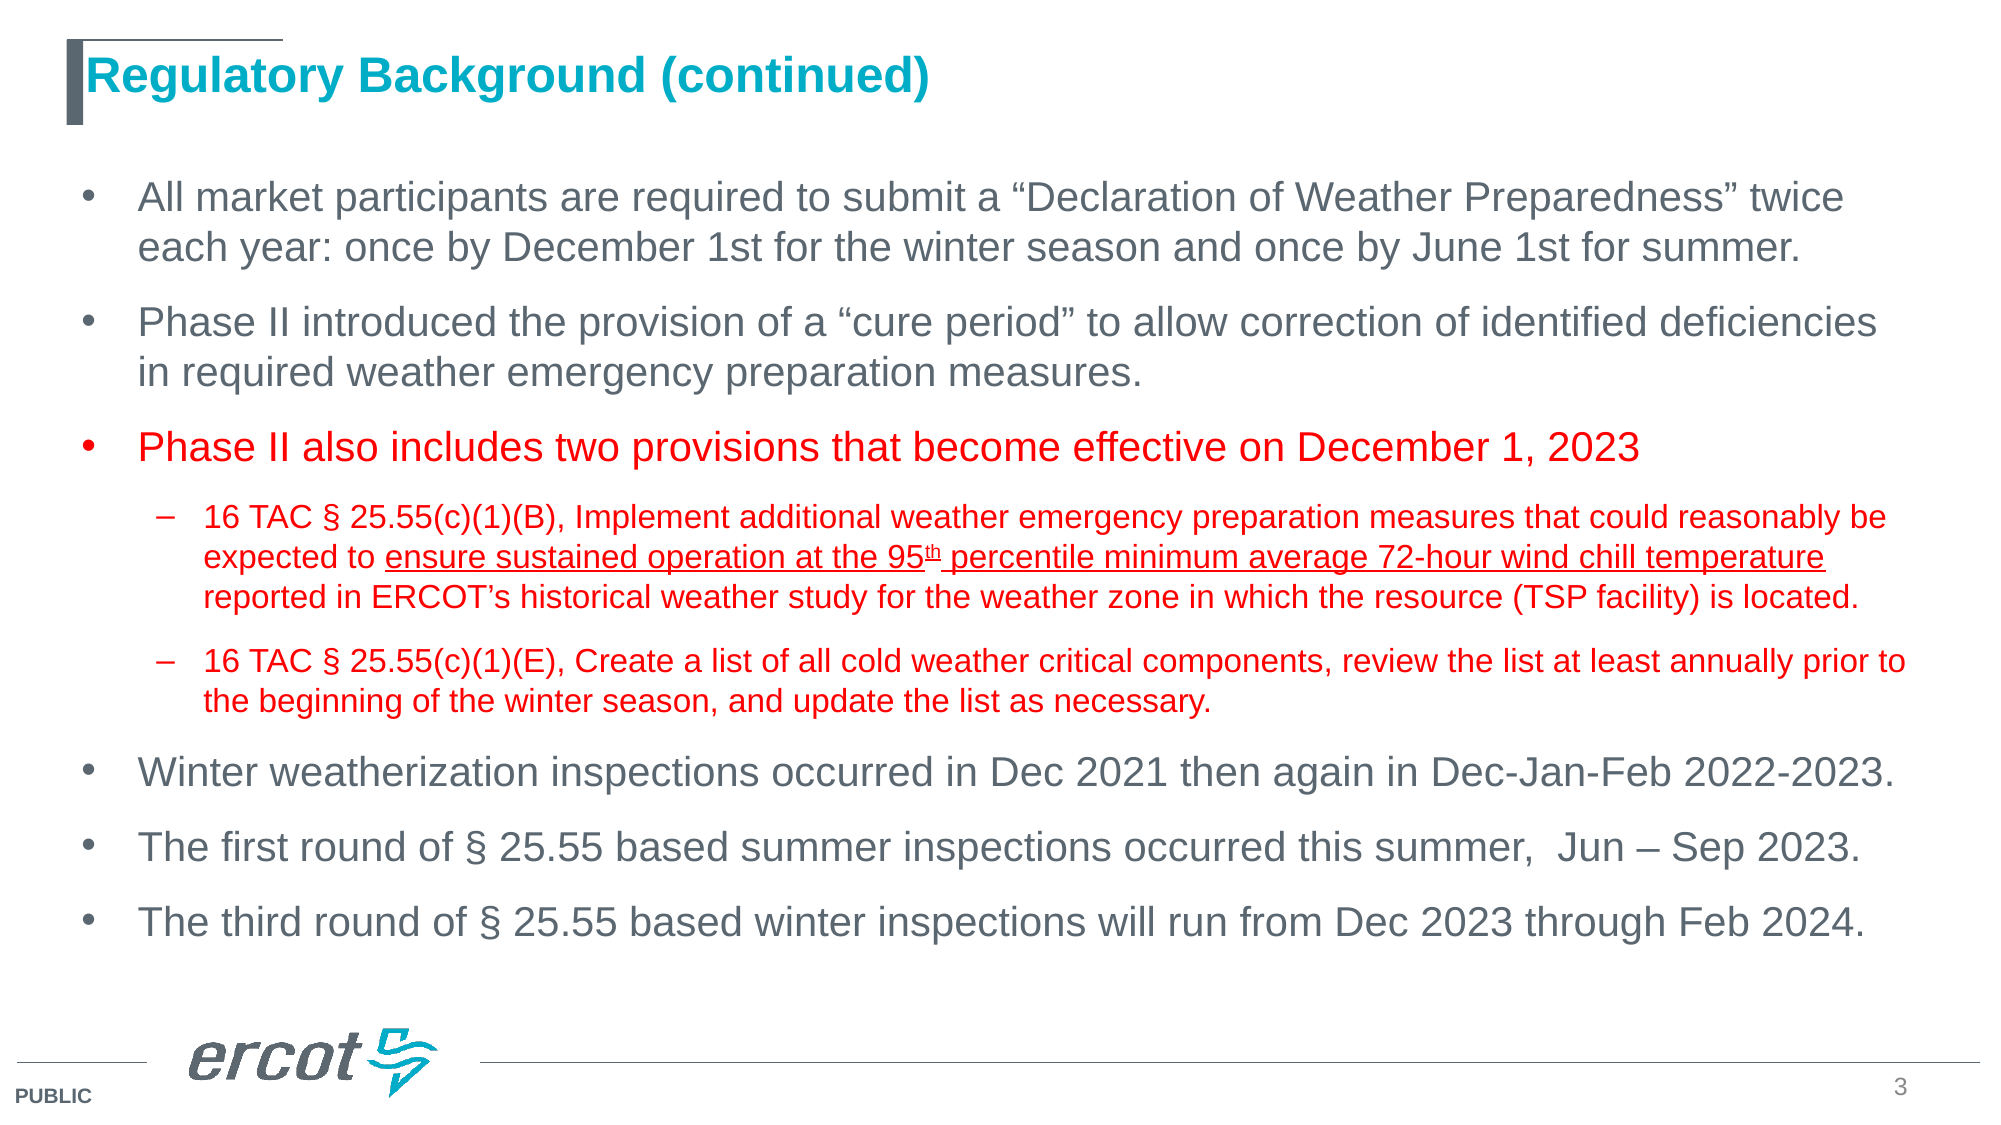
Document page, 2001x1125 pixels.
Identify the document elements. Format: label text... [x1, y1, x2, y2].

text_box 3 [1887, 1070, 1916, 1100]
picture [183, 1024, 442, 1100]
title Regulatory Background (continued) [83, 39, 1934, 162]
list All market participants are required to submit a “Declaration of Weather Preparedness” twice each year: once by December 1st for the winter season and once by June 1st for summer. Phase II introduced the provision of a “cure period” to allow correction of identified deficiencies in required weather emergency preparation measures. Phase II also includes two provisions that become effective on December 1, 2023 16 TAC § 25.55(c)(1)(B), Implement additional weather emergency preparation measures that could reasonably be expected to ensure sustained operation at the 95th percentile minimum average 72-hour wind chill temperature reported in ERCOT’s historical weather study for the weather zone in which the resource (TSP facility) is located. 16 TAC § 25.55(c)(1)(E), Create a list of all cold weather critical components, review the list at least annually prior to the beginning of the winter season, and update the list as necessary. Winter weatherization inspections occurred in Dec 2021 then again in Dec-Jan-Feb 2022-2023. The first round of § 25.55 based summer inspections occurred this summer, Jun – Sep 2023. The third round of § 25.55 based winter inspections will run from Dec 2023 through Feb 2024. [66, 162, 1934, 992]
